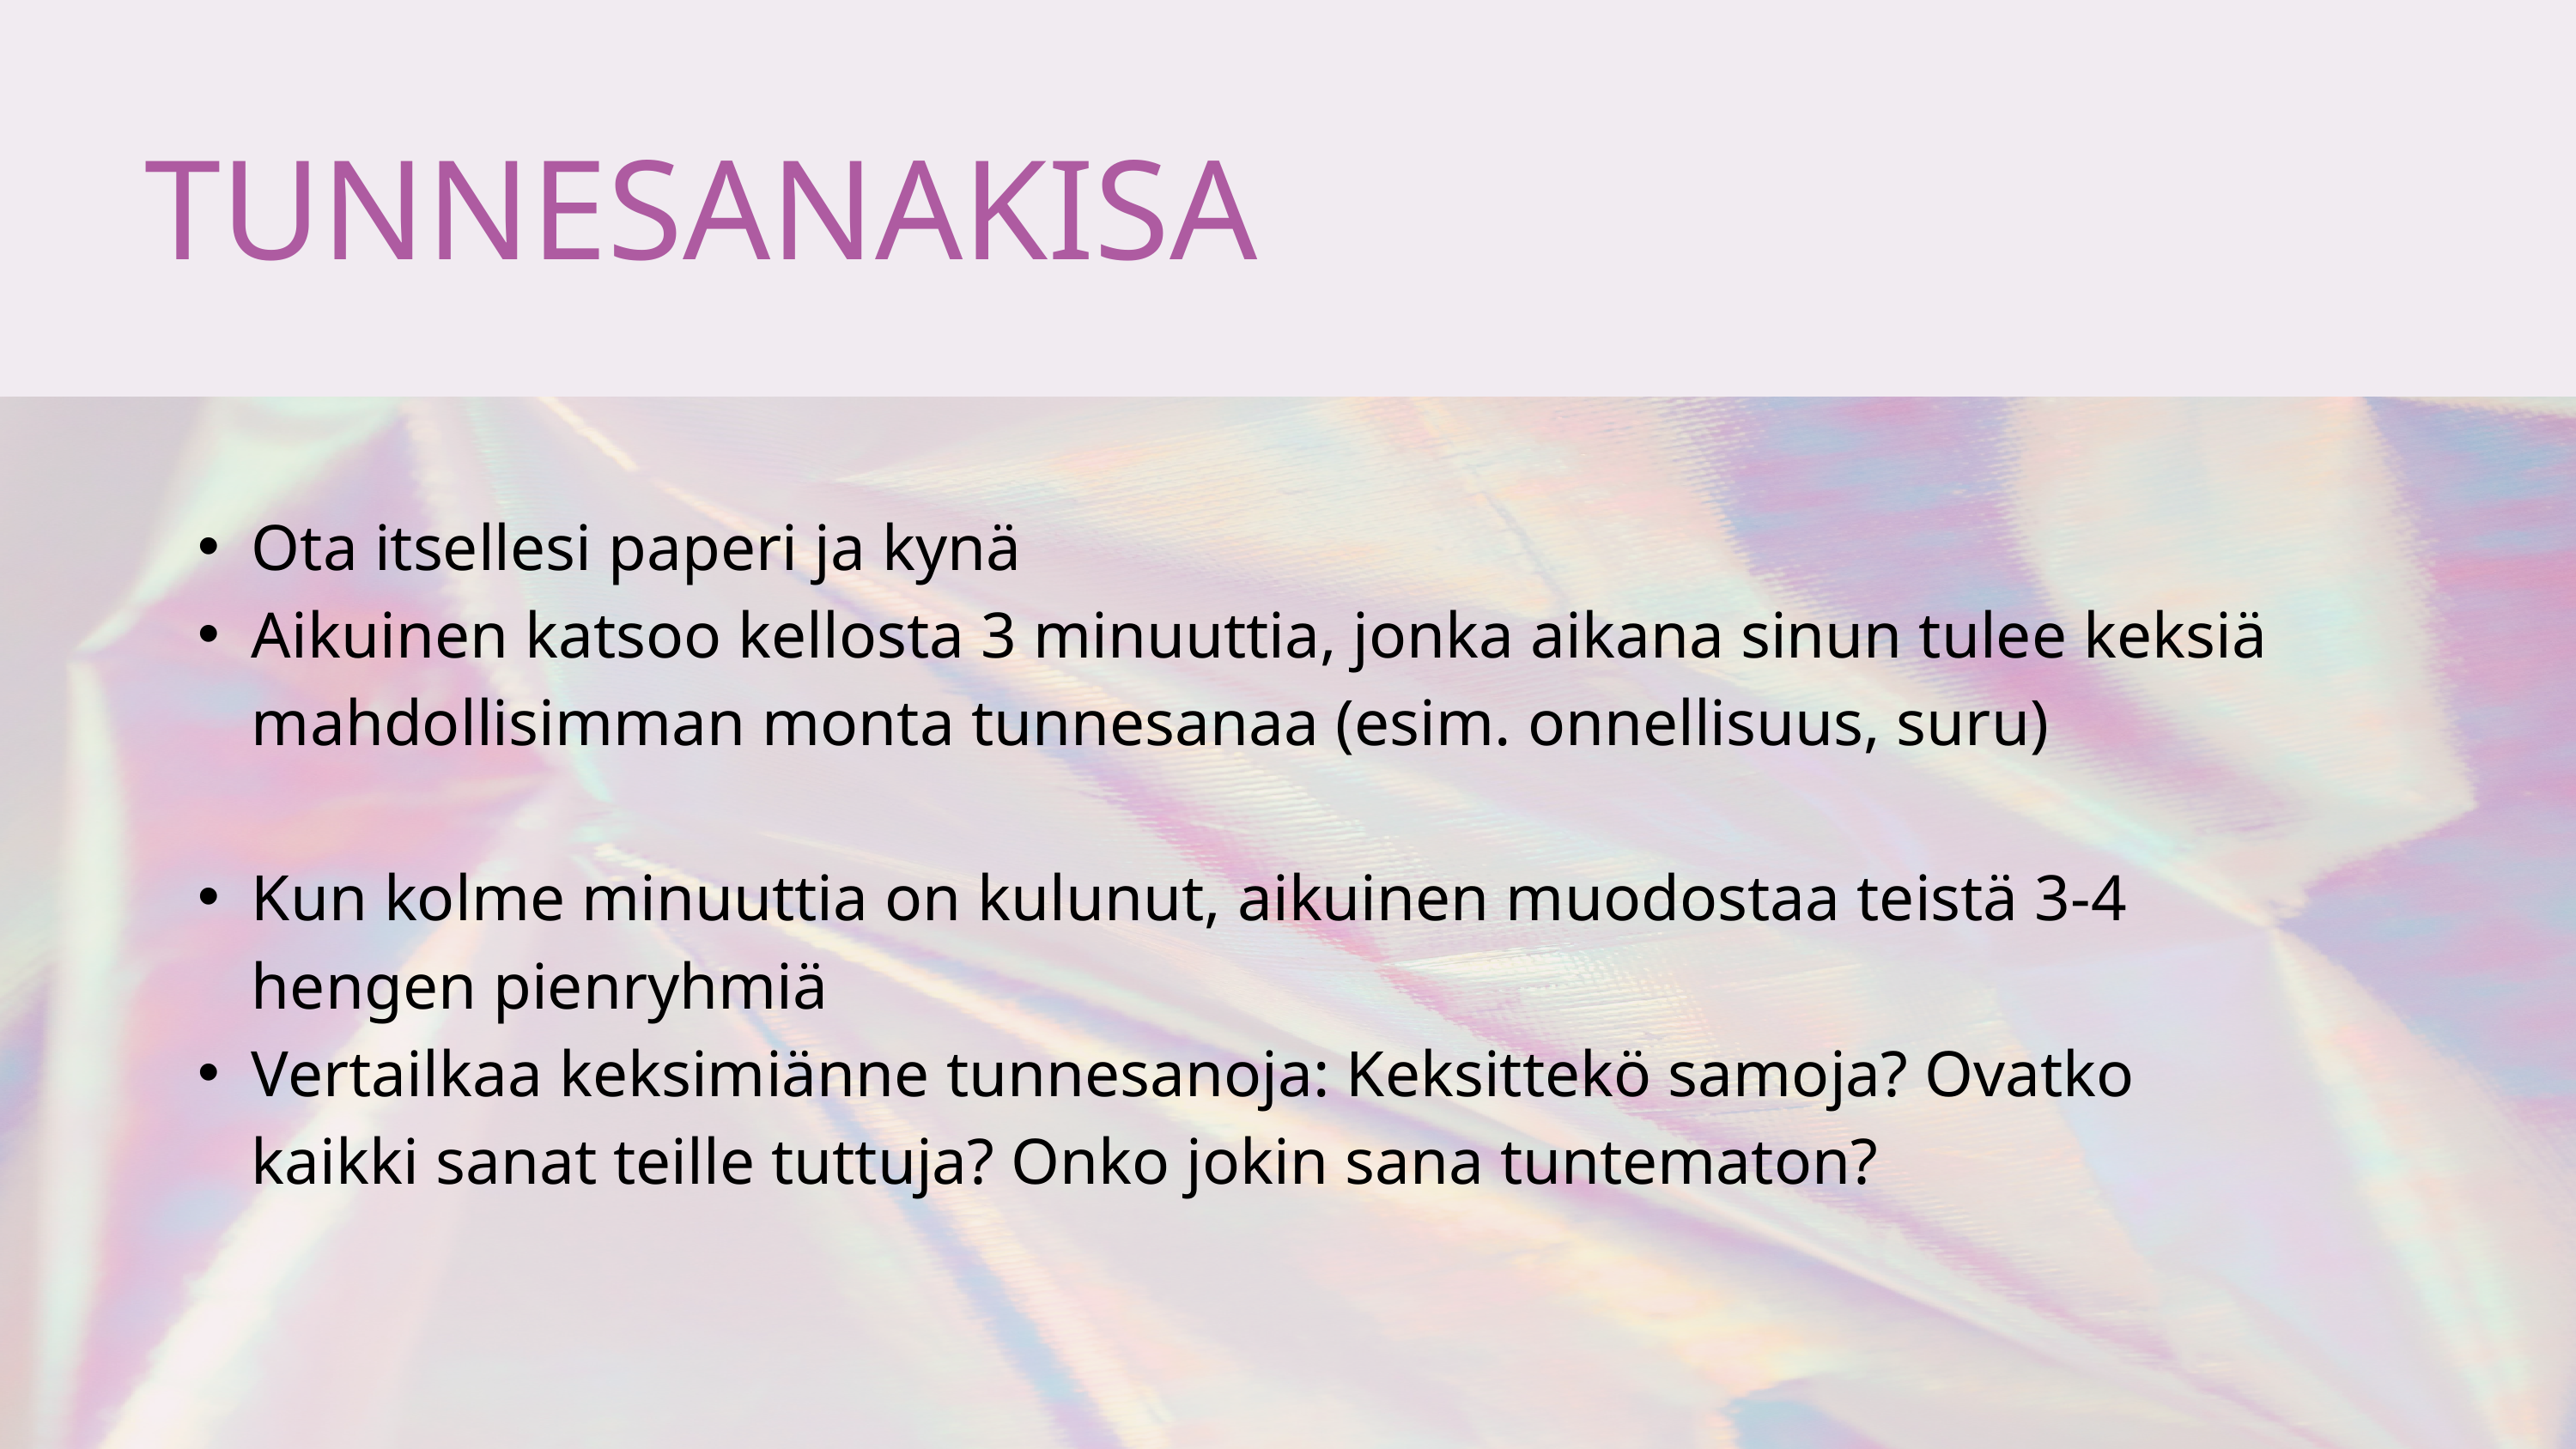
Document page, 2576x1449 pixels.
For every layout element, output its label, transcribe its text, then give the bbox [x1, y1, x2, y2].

text_box Ota itsellesi paperi ja kynä Aikuinen katsoo kellosta 3 minuuttia, jonka aikana sinun tulee keksiä mahdollisimman monta tunnesanaa (esim. onnellisuus, suru) Kun kolme minuuttia on kulunut, aikuinen muodostaa teistä 3-4 hengen pienryhmiä Vertailkaa keksimiänne tunnesanoja: Keksittekö samoja? Ovatko kaikki sanat teille tuttuja? Onko jokin sana tuntematon? [144, 494, 2279, 1197]
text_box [0, 0, 2576, 397]
text_box [0, 407, 2576, 1449]
